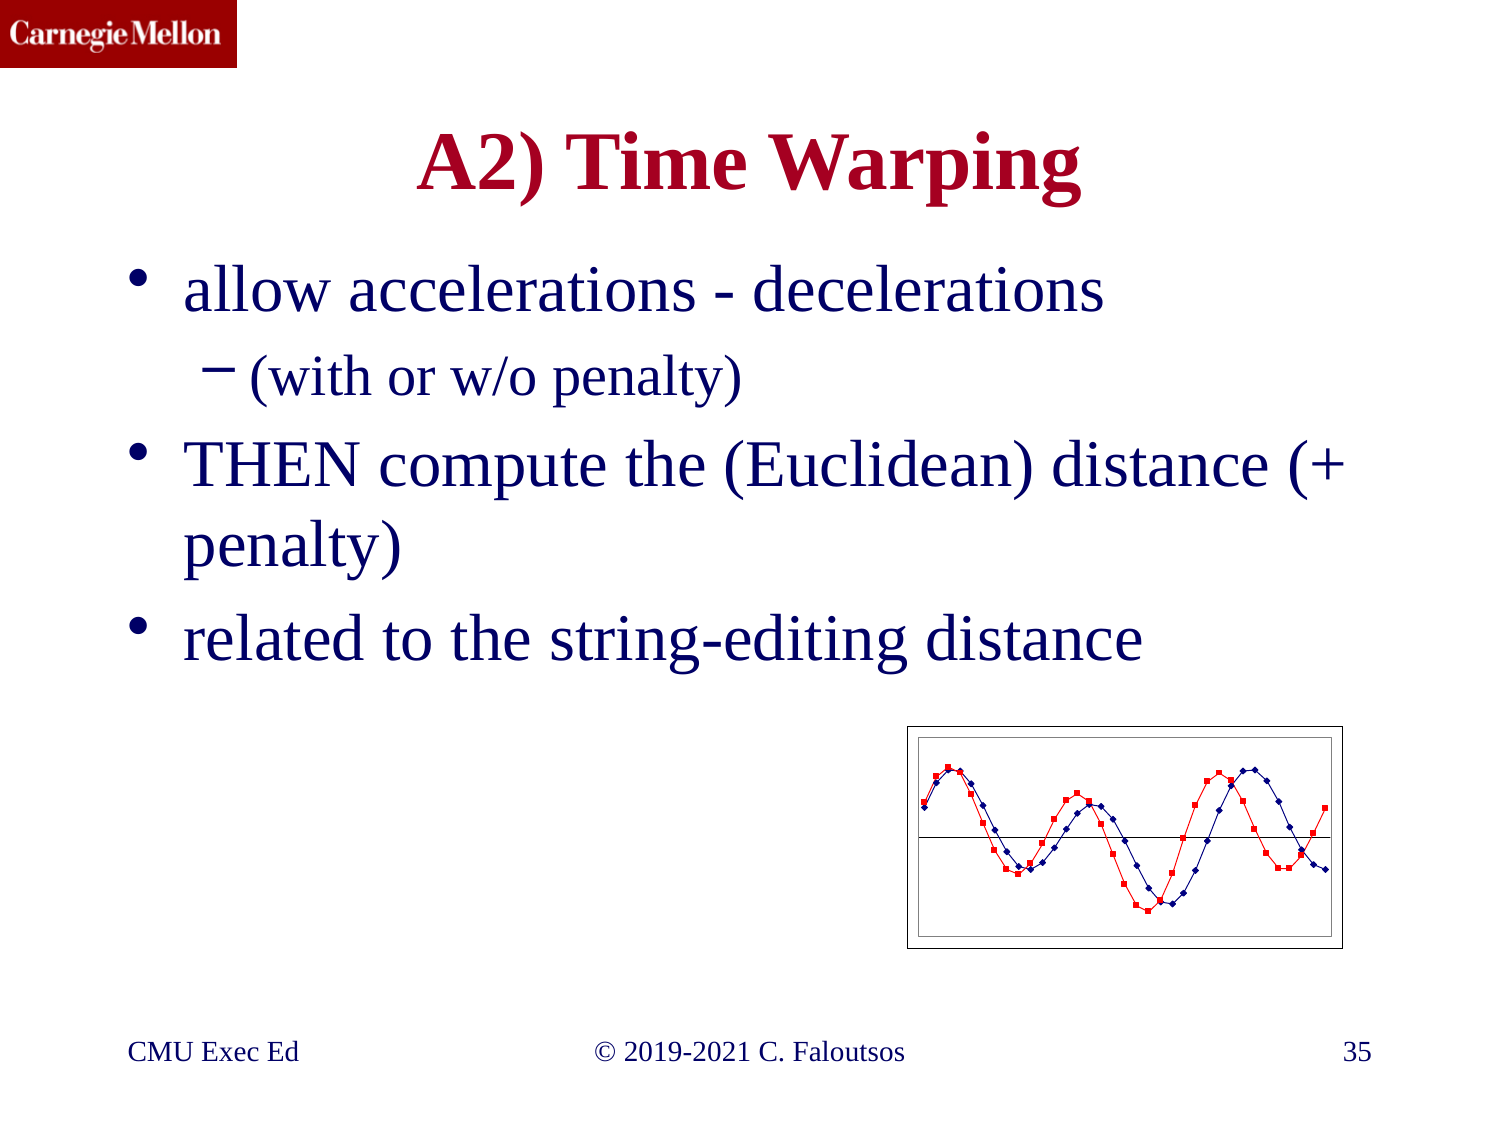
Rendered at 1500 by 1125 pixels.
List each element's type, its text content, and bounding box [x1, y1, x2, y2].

slide_number CMU Exec Ed [112, 1024, 426, 1101]
picture [0, 0, 237, 68]
slide_number 35 [1074, 1024, 1388, 1101]
footer ©️ 2019-2021 C. Faloutsos [512, 1024, 988, 1101]
title A2) Time Warping [112, 99, 1388, 213]
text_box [901, 720, 1349, 954]
list allow accelerations - decelerations (with or w/o penalty) THEN compute the (Euclidean) distance (+ penalty) related to the string-editing distance [112, 237, 1388, 1001]
